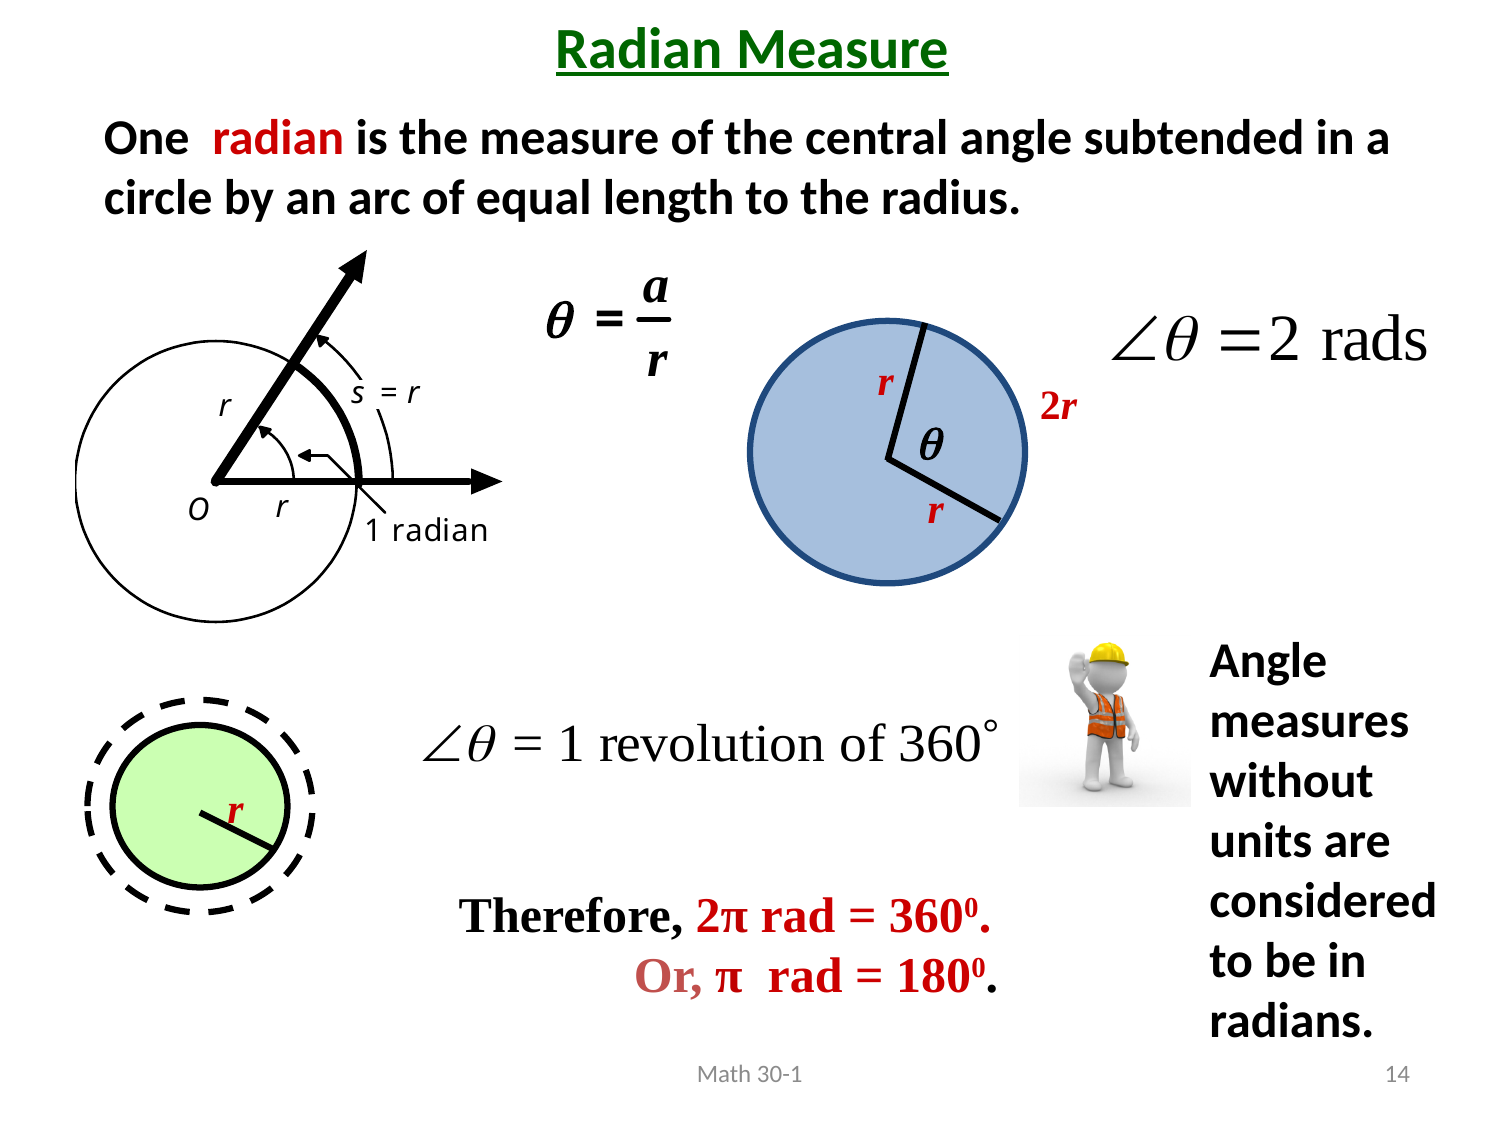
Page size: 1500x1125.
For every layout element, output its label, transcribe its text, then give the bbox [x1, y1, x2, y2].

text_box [74, 249, 517, 625]
text_box Radian Measure [541, 2, 964, 88]
text_box r [862, 345, 909, 411]
text_box Therefore, 2π rad = 3600. Or, π rad = 1800. [443, 874, 1014, 1010]
footer Math 30-1 [512, 1042, 988, 1103]
text_box 2r [1025, 370, 1093, 436]
text_box One radian is the measure of the central angle subtended in a circle by an arc of equal length to the radius. [89, 97, 1463, 233]
text_box [750, 320, 1026, 584]
picture [1099, 299, 1442, 378]
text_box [412, 712, 1014, 776]
text_box r [912, 474, 959, 540]
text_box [911, 420, 947, 467]
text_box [1019, 620, 1463, 1060]
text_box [537, 262, 683, 386]
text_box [87, 699, 313, 913]
slide_number 14 [1074, 1069, 1425, 1103]
